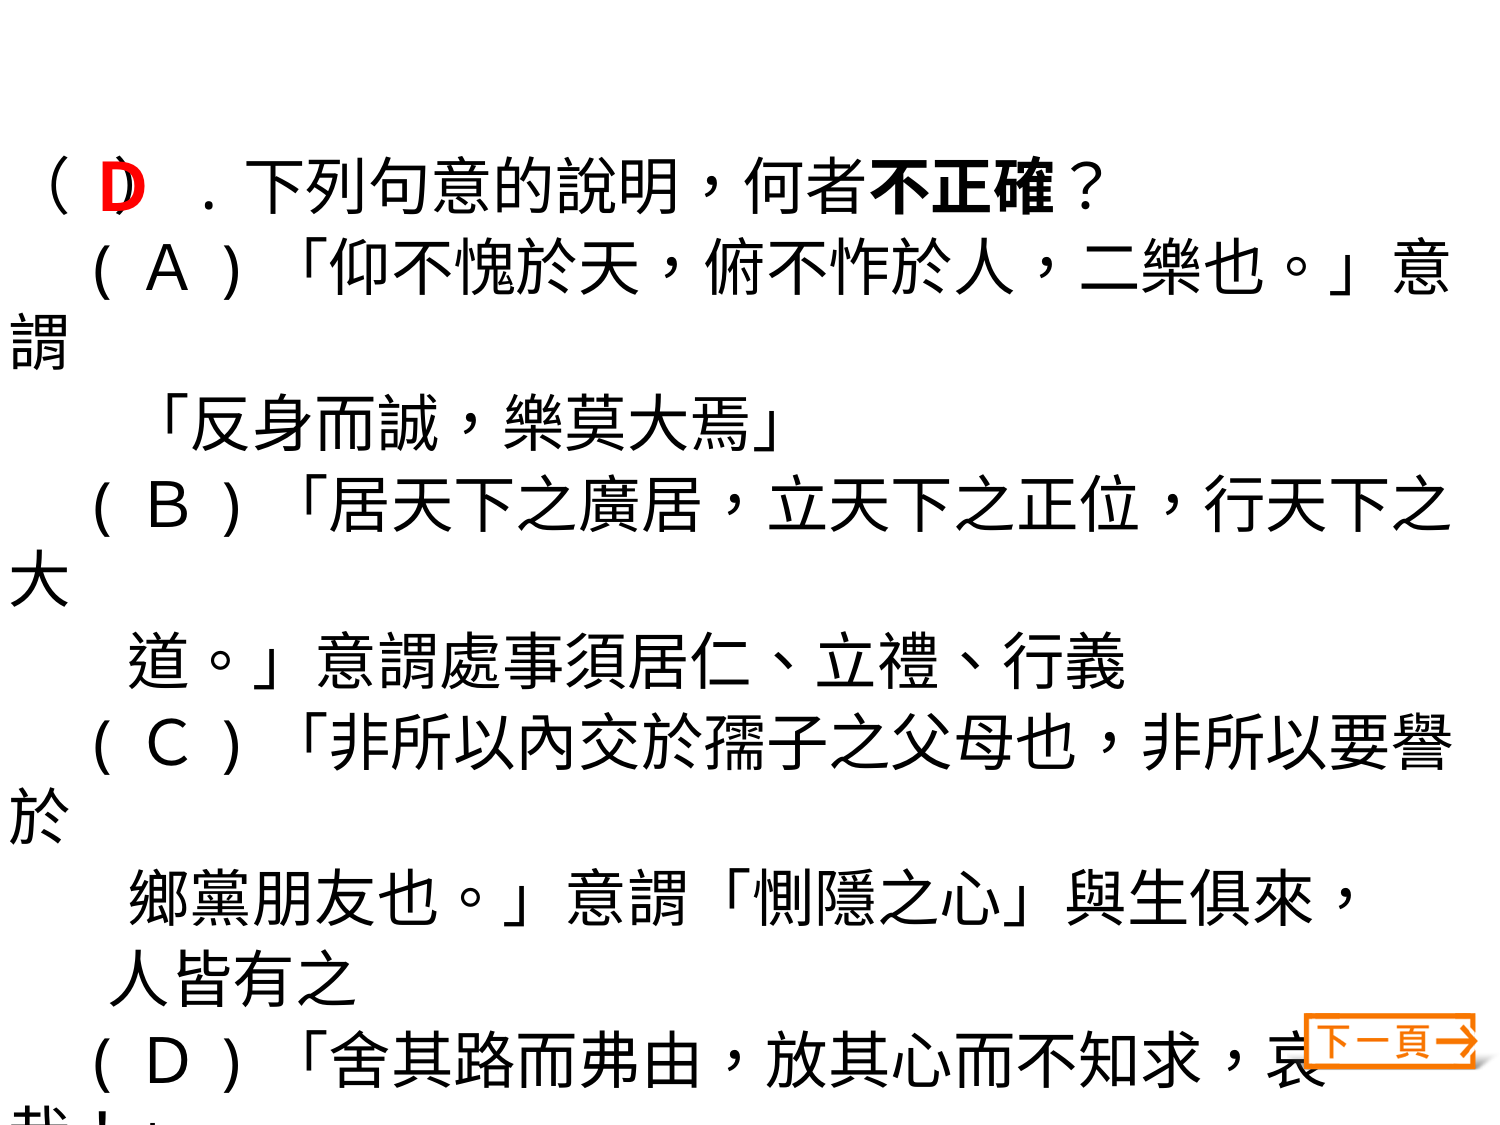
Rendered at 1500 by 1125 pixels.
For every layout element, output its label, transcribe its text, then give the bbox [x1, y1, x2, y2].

picture [1287, 1012, 1500, 1071]
text_box Ｄ [74, 137, 171, 232]
text_box （ ）.下列句意的說明，何者不正確？ (Ａ)「仰不愧於天，俯不怍於人，二樂也。」意謂 「反身而誠，樂莫大焉」 (Ｂ)「居天下之廣居，立天下之正位，行天下之大 道。」意謂處事須居仁、立禮、行義 (Ｃ)「非所以內交於孺子之父母也，非所以要譽於 鄉黨朋友也。」意謂「惻隱之心」與生俱來， 人皆有之 (Ｄ)「舍其路而弗由，放其心而不知求，哀哉！」 意謂放心無所求，才是人生「條條大路通羅馬 」的關鍵 [0, 139, 1483, 988]
